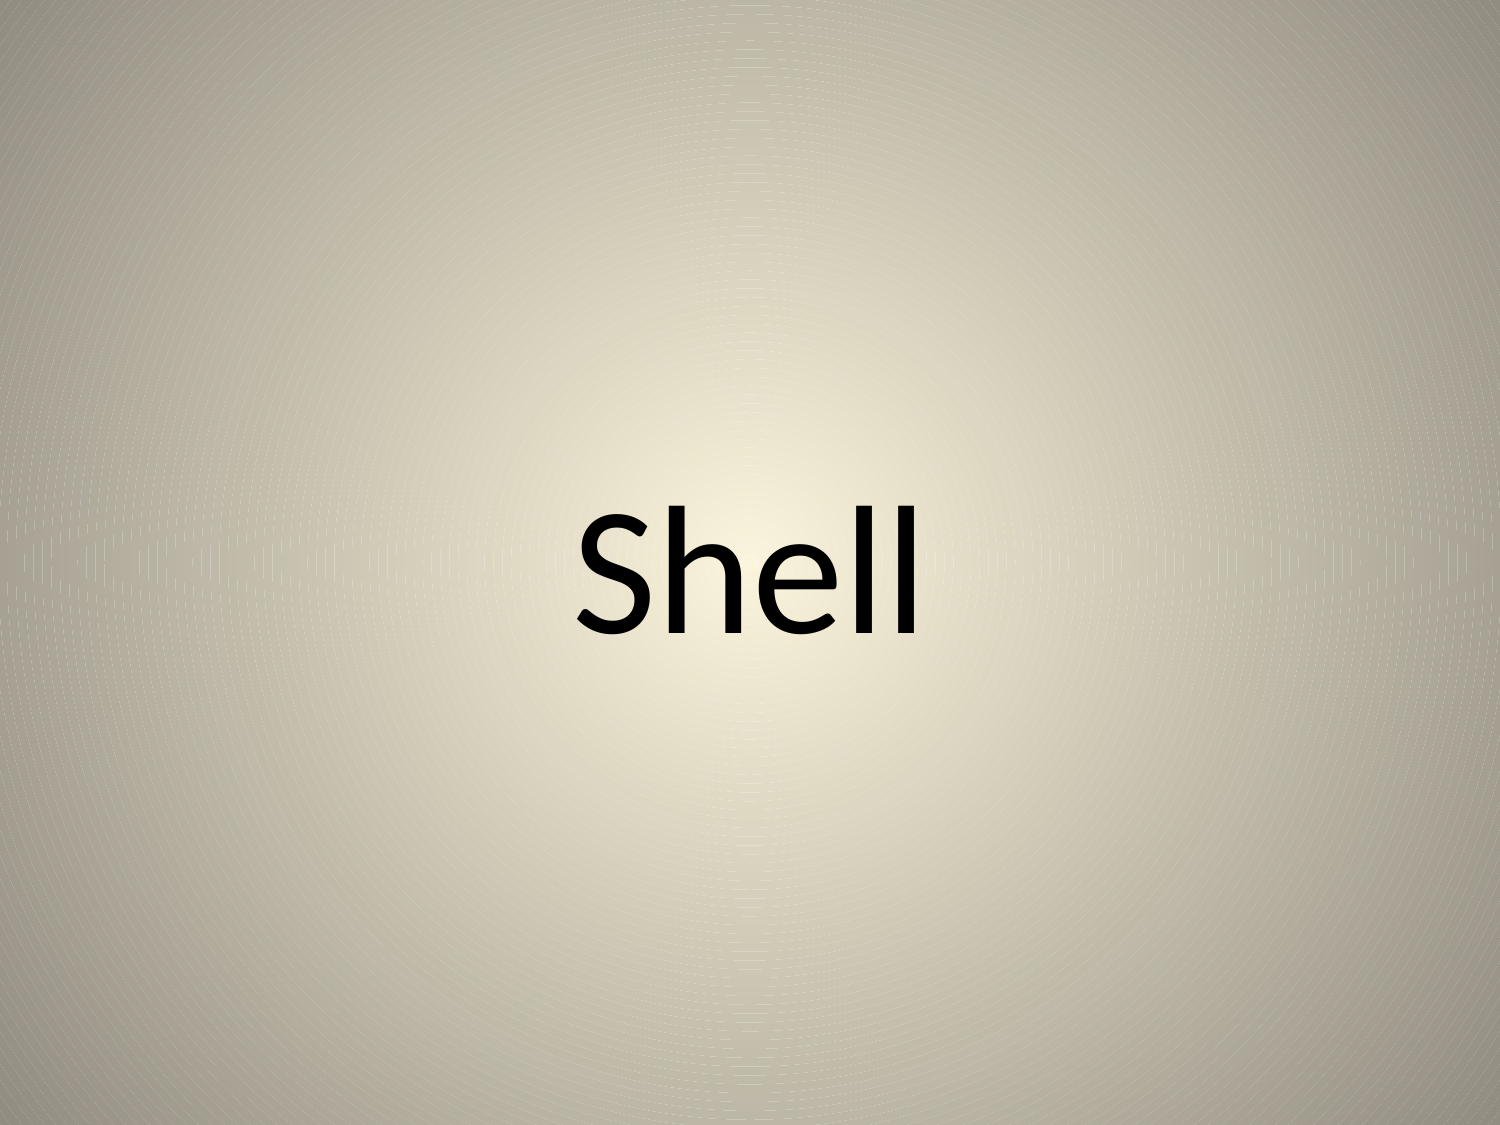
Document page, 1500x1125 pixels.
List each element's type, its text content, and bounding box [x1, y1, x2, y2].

title Shell [75, 45, 1425, 1075]
